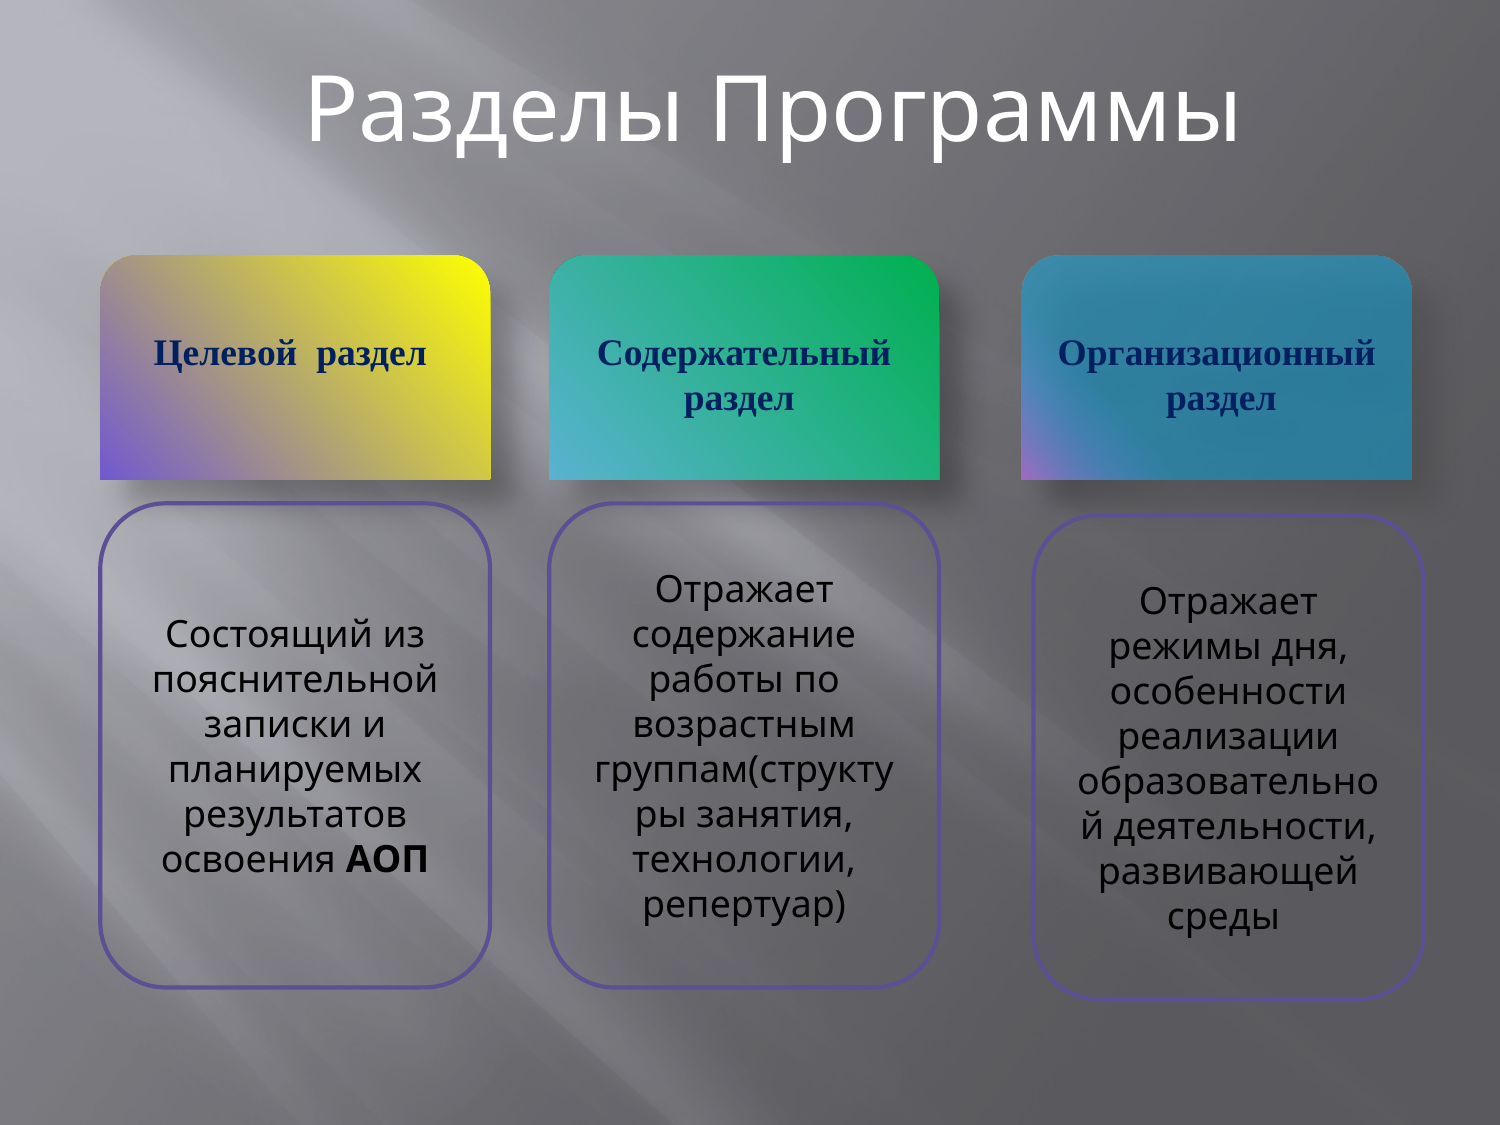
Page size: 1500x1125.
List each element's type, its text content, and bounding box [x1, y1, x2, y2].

text_box Состоящий из пояснительной записки и планируемых результатов освоения АОП [98, 501, 493, 990]
text_box Организационный раздел [1021, 255, 1412, 480]
text_box Отражает содержание работы по возрастным группам(структуры занятия, технологии, репертуар) [547, 501, 942, 990]
text_box Целевой раздел [100, 255, 491, 480]
text_box Отражает режимы дня, особенности реализации образовательной деятельности, развивающей среды [1031, 513, 1426, 1002]
text_box Содержательный раздел [549, 255, 940, 480]
text_box Разделы Программы [253, 42, 1294, 168]
